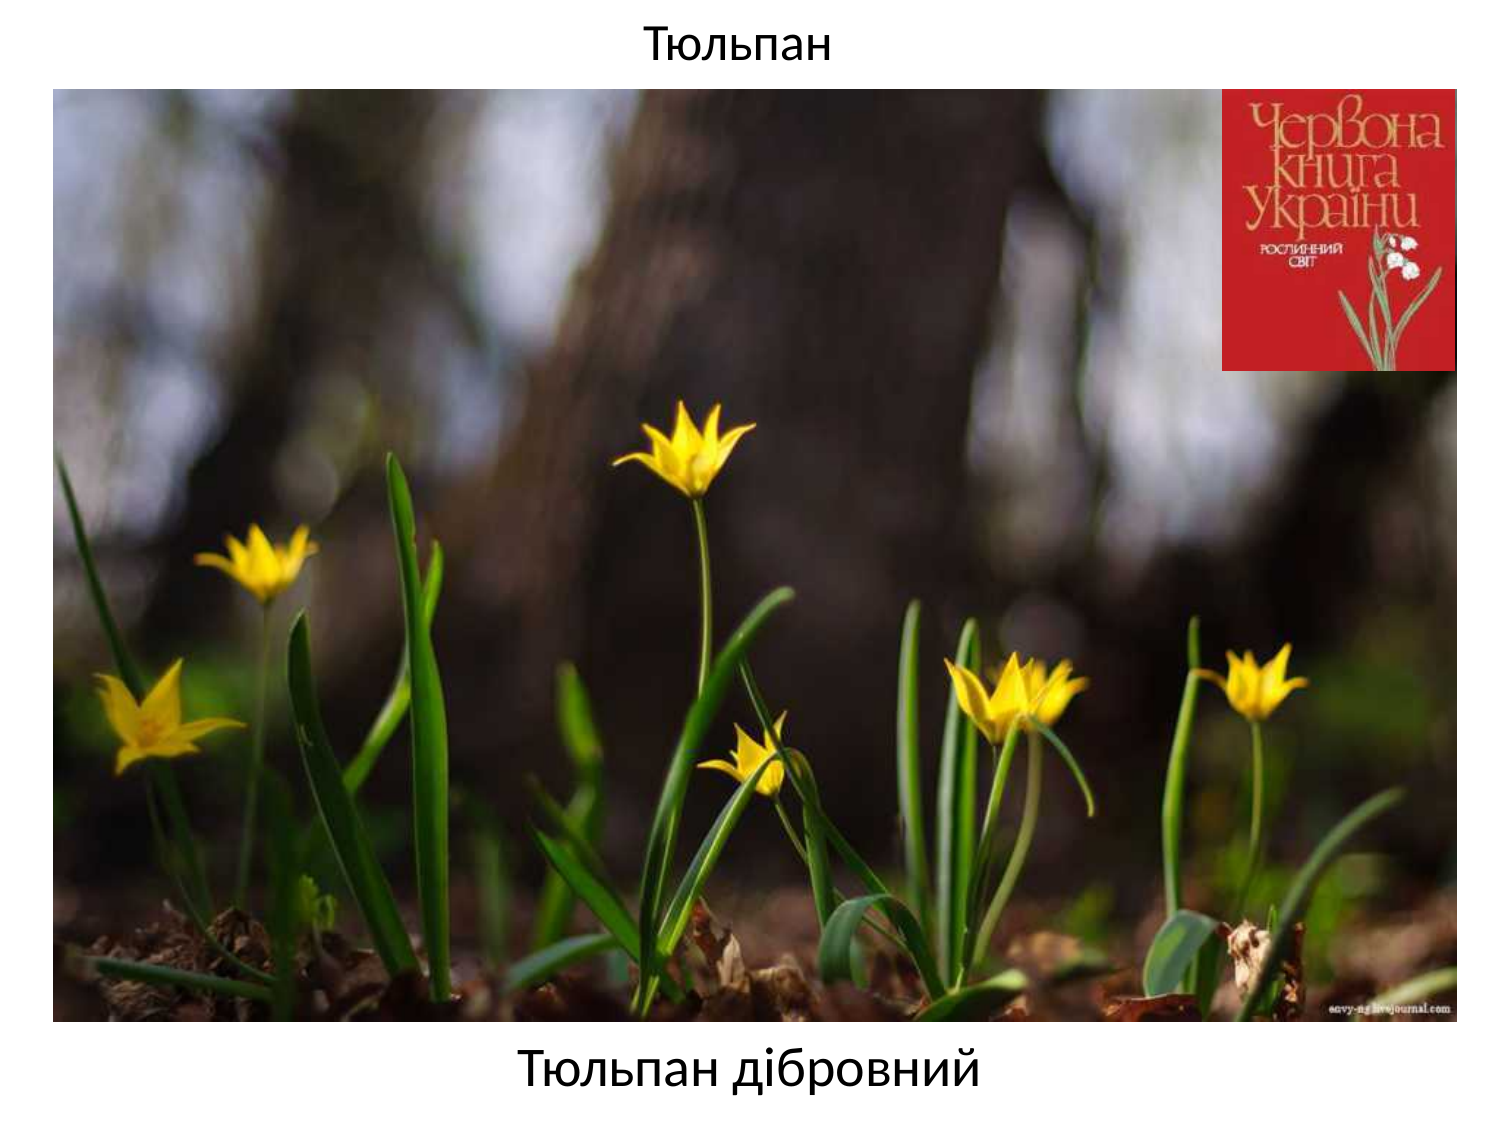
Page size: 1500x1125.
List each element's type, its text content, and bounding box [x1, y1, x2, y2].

picture [52, 89, 1457, 1023]
list Тюльпан дібровний [75, 1029, 1425, 1106]
title Тюльпан [75, 0, 1425, 79]
